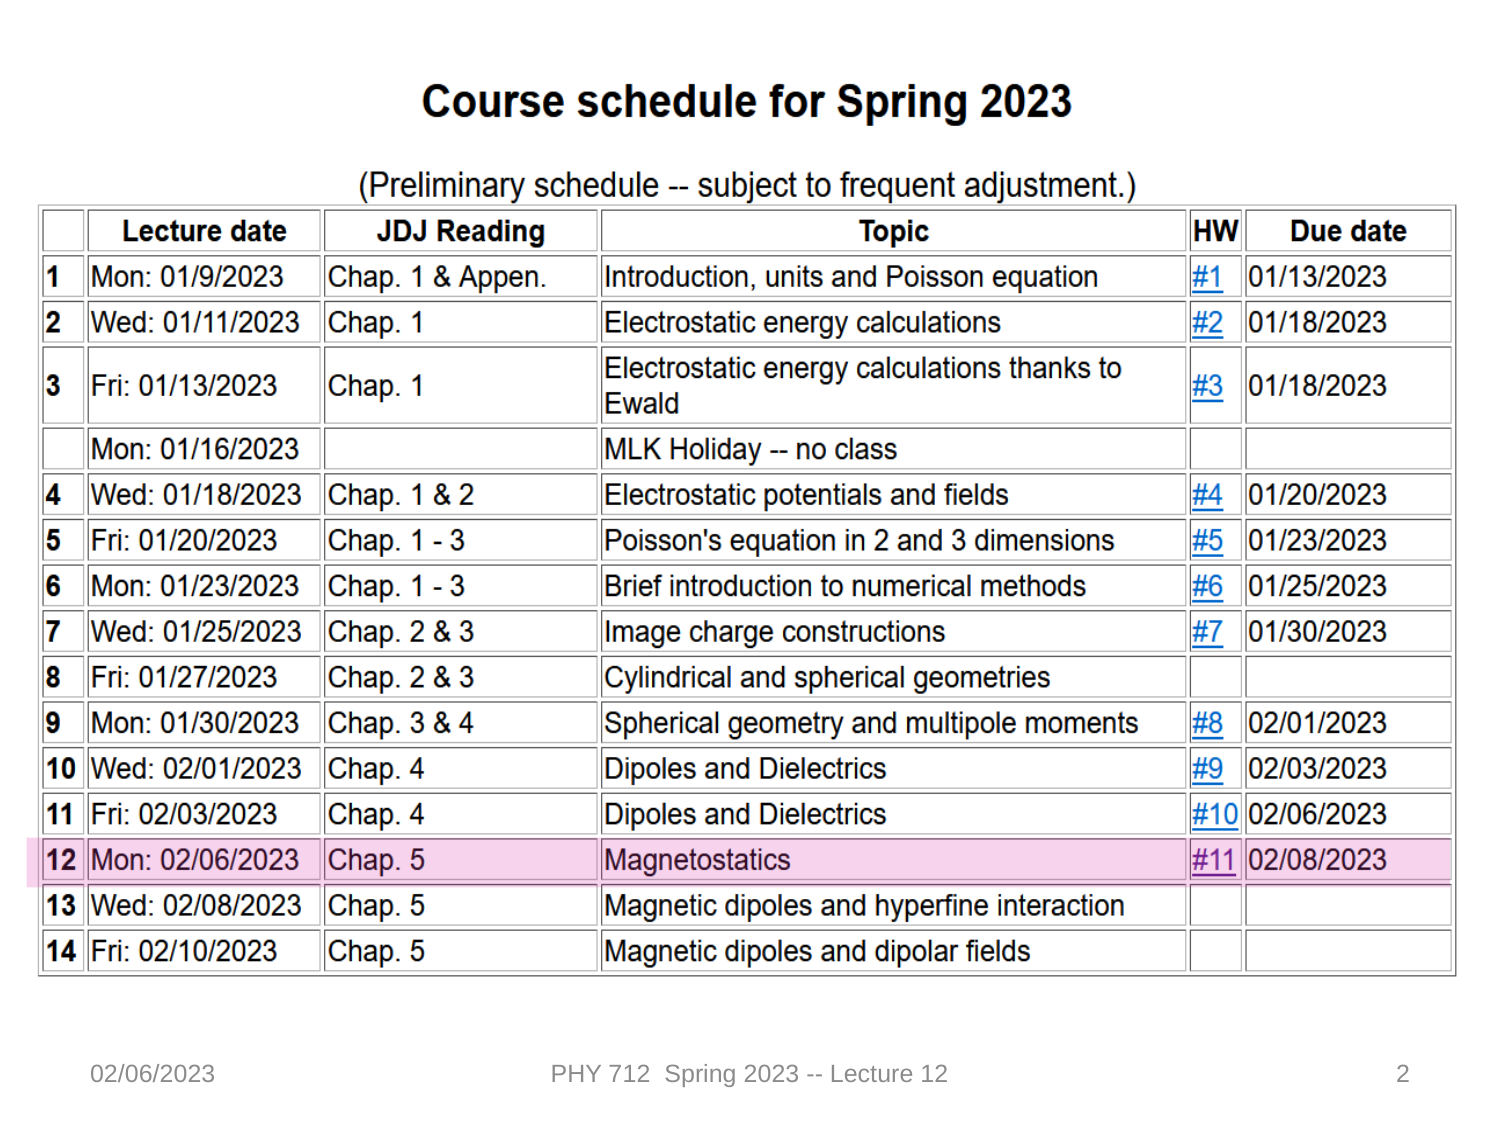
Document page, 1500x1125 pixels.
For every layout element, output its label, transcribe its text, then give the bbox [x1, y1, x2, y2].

footer PHY 712 Spring 2023 -- Lecture 12 [512, 1042, 988, 1103]
picture [24, 54, 1476, 988]
slide_number 2 [1074, 1042, 1425, 1103]
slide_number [75, 1042, 425, 1103]
